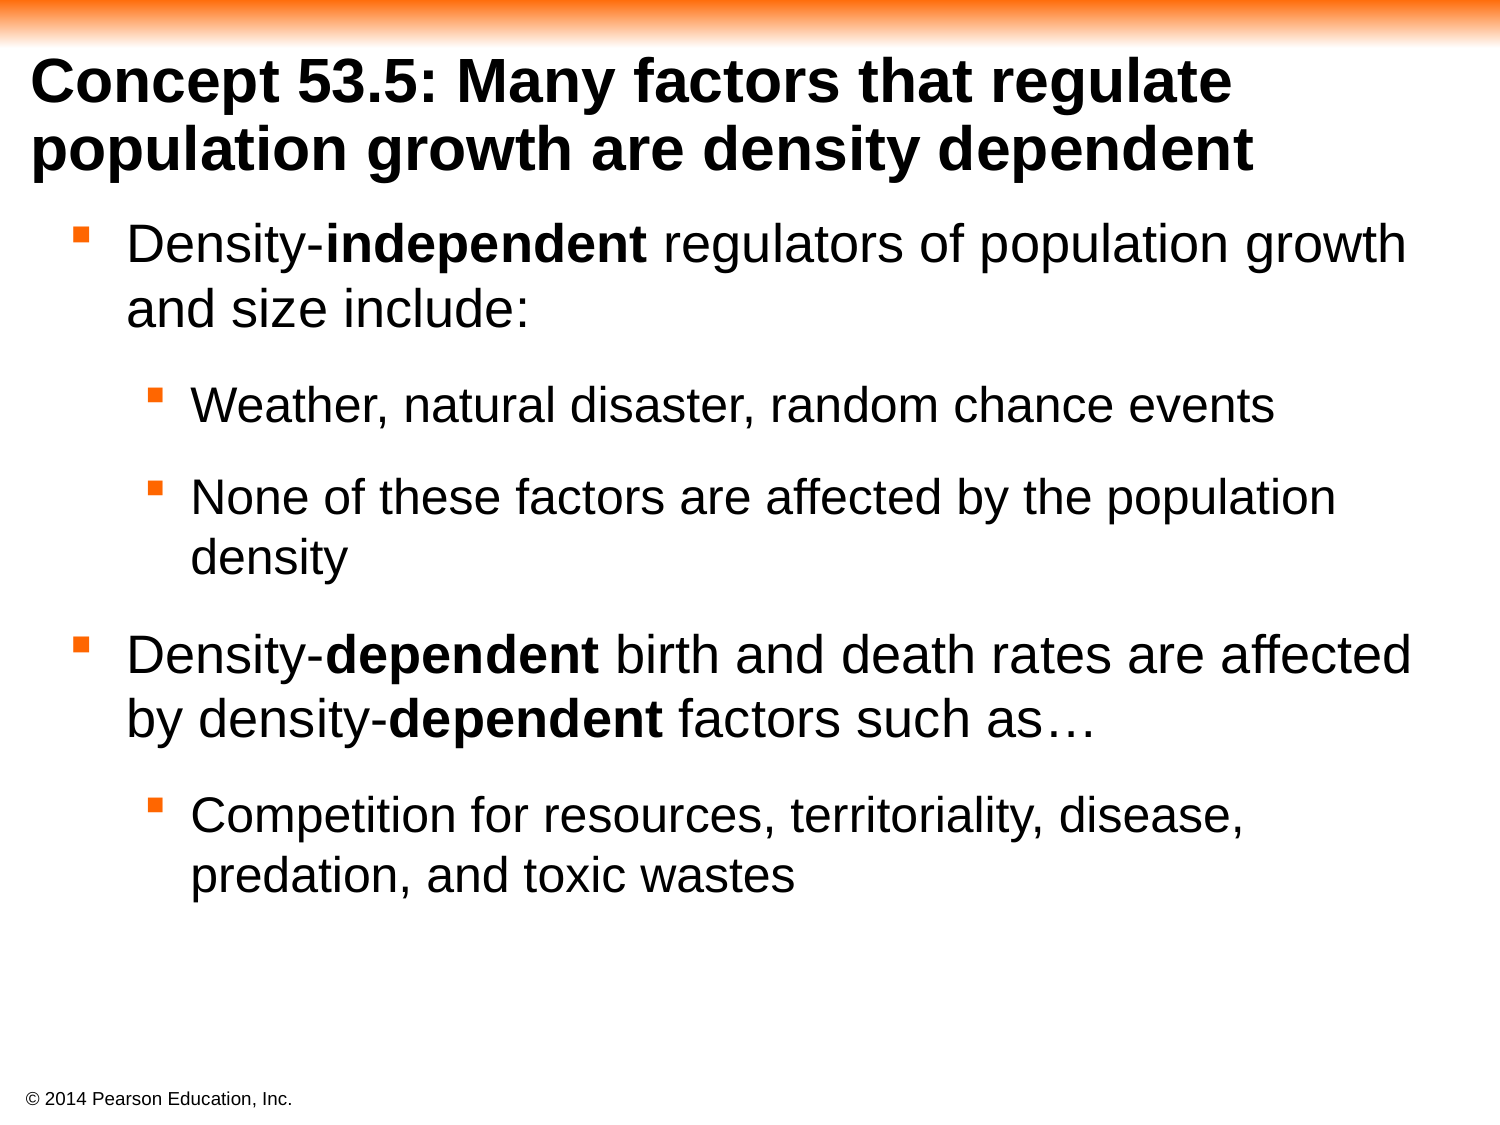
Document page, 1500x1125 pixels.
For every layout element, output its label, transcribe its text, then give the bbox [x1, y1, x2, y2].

list Density-independent regulators of population growth and size include: Weather, natural disaster, random chance events None of these factors are affected by the population density Density-dependent birth and death rates are affected by density-dependent factors such as… Competition for resources, territoriality, disease, predation, and toxic wastes [69, 208, 1464, 1042]
title Concept 53.5: Many factors that regulate population growth are density dependent [29, 49, 1470, 184]
